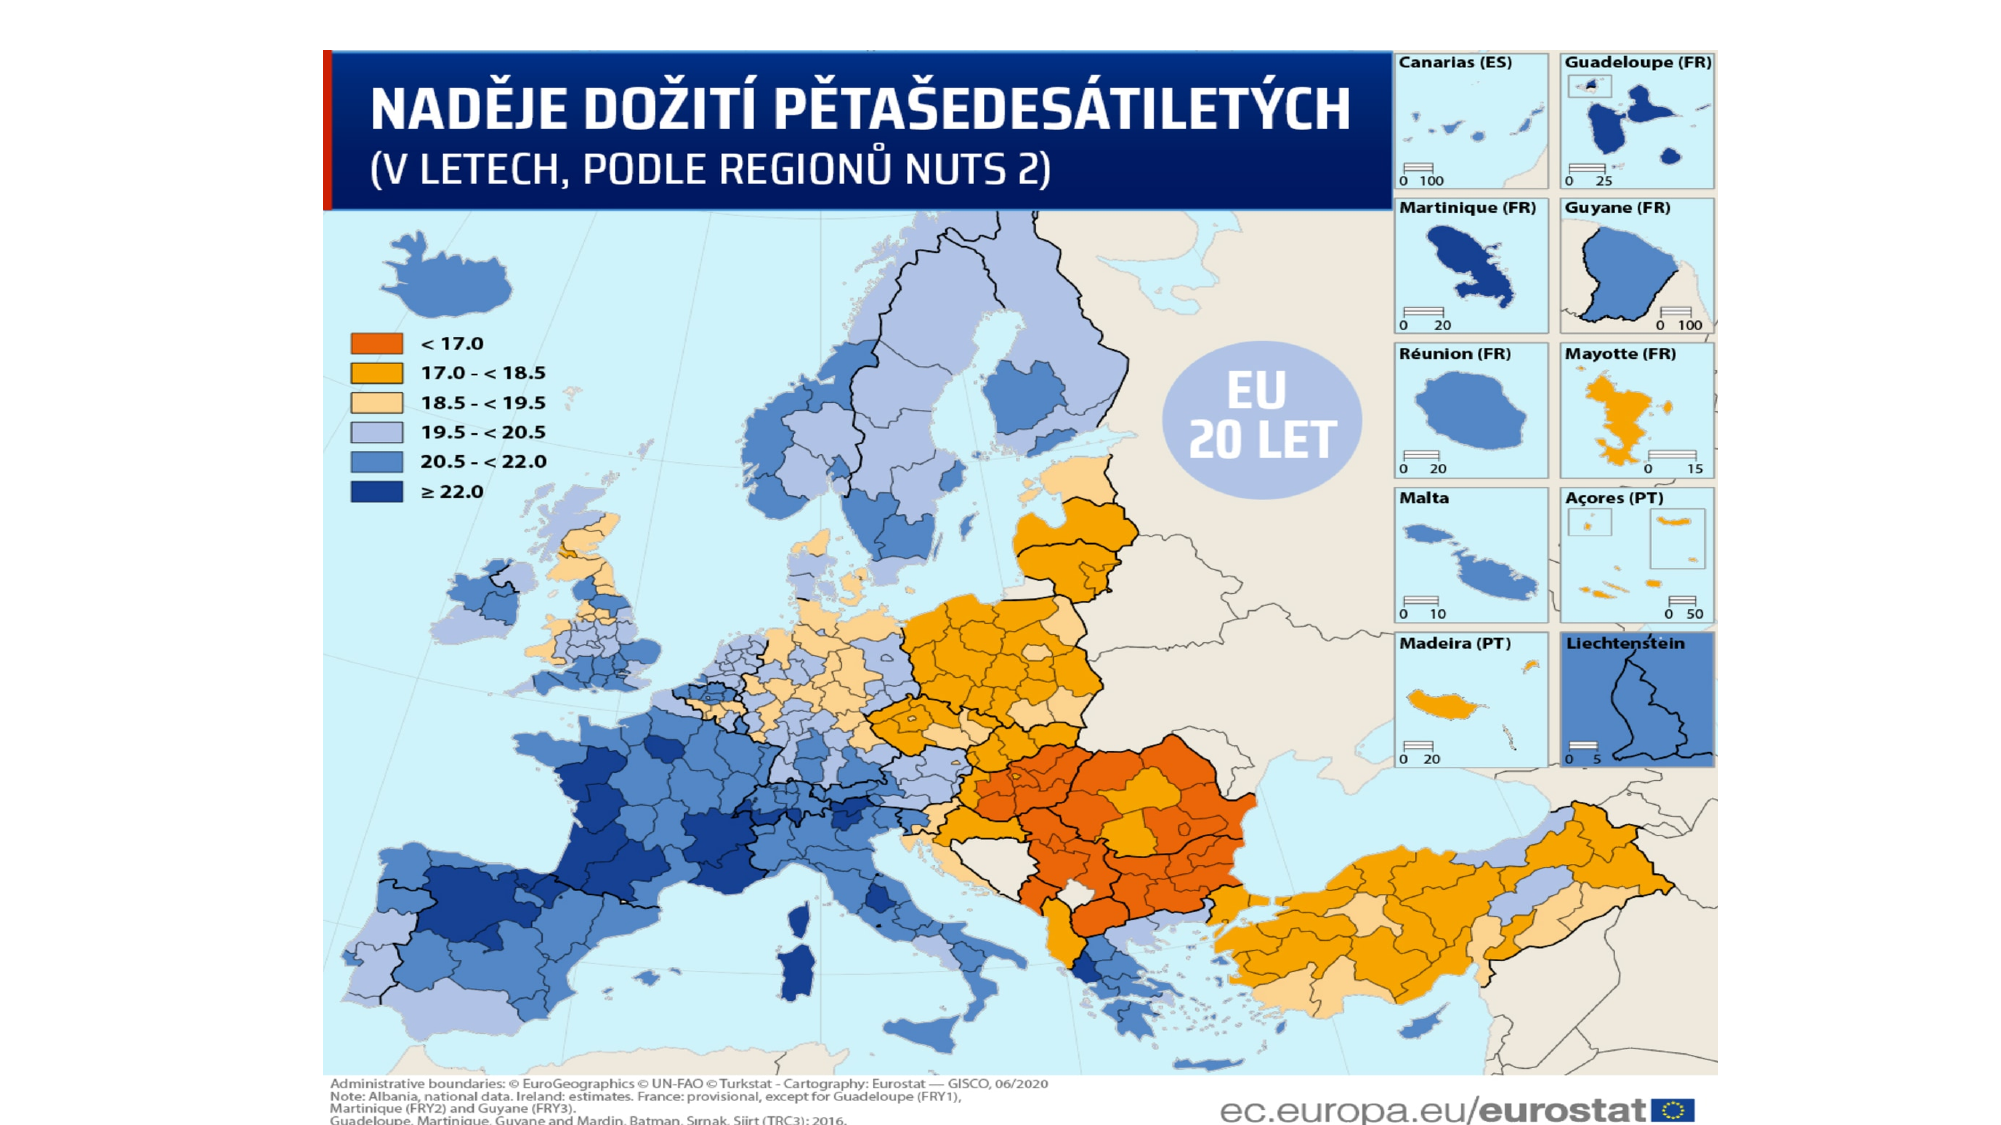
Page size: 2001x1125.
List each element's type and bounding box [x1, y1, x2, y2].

picture [323, 50, 1718, 1125]
